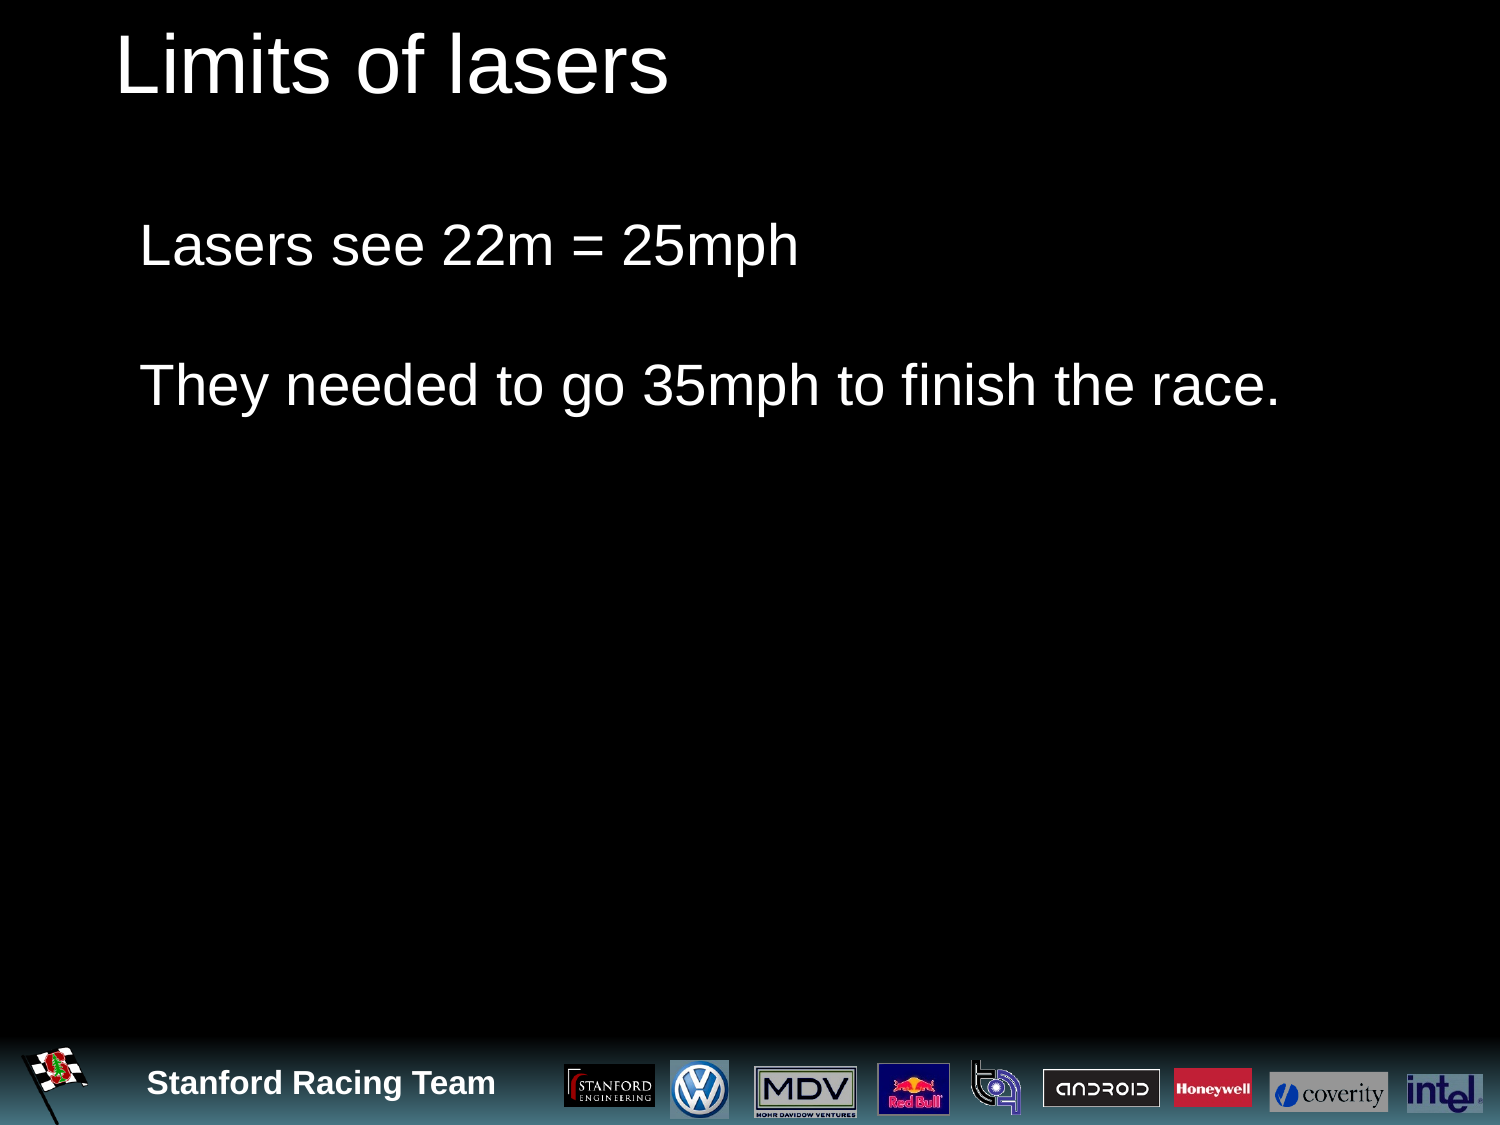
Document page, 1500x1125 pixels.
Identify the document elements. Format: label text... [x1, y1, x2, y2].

text_box Lasers see 22m = 25mph They needed to go 35mph to finish the race. [124, 199, 1475, 495]
picture [1174, 1068, 1252, 1107]
picture [564, 1064, 655, 1107]
title Limits of lasers [99, 0, 1468, 121]
picture [1407, 1074, 1483, 1113]
picture [21, 1046, 88, 1125]
picture [670, 1060, 729, 1119]
picture [1275, 1083, 1384, 1108]
picture [1043, 1069, 1160, 1107]
picture [879, 1064, 949, 1114]
picture [971, 1060, 1021, 1115]
